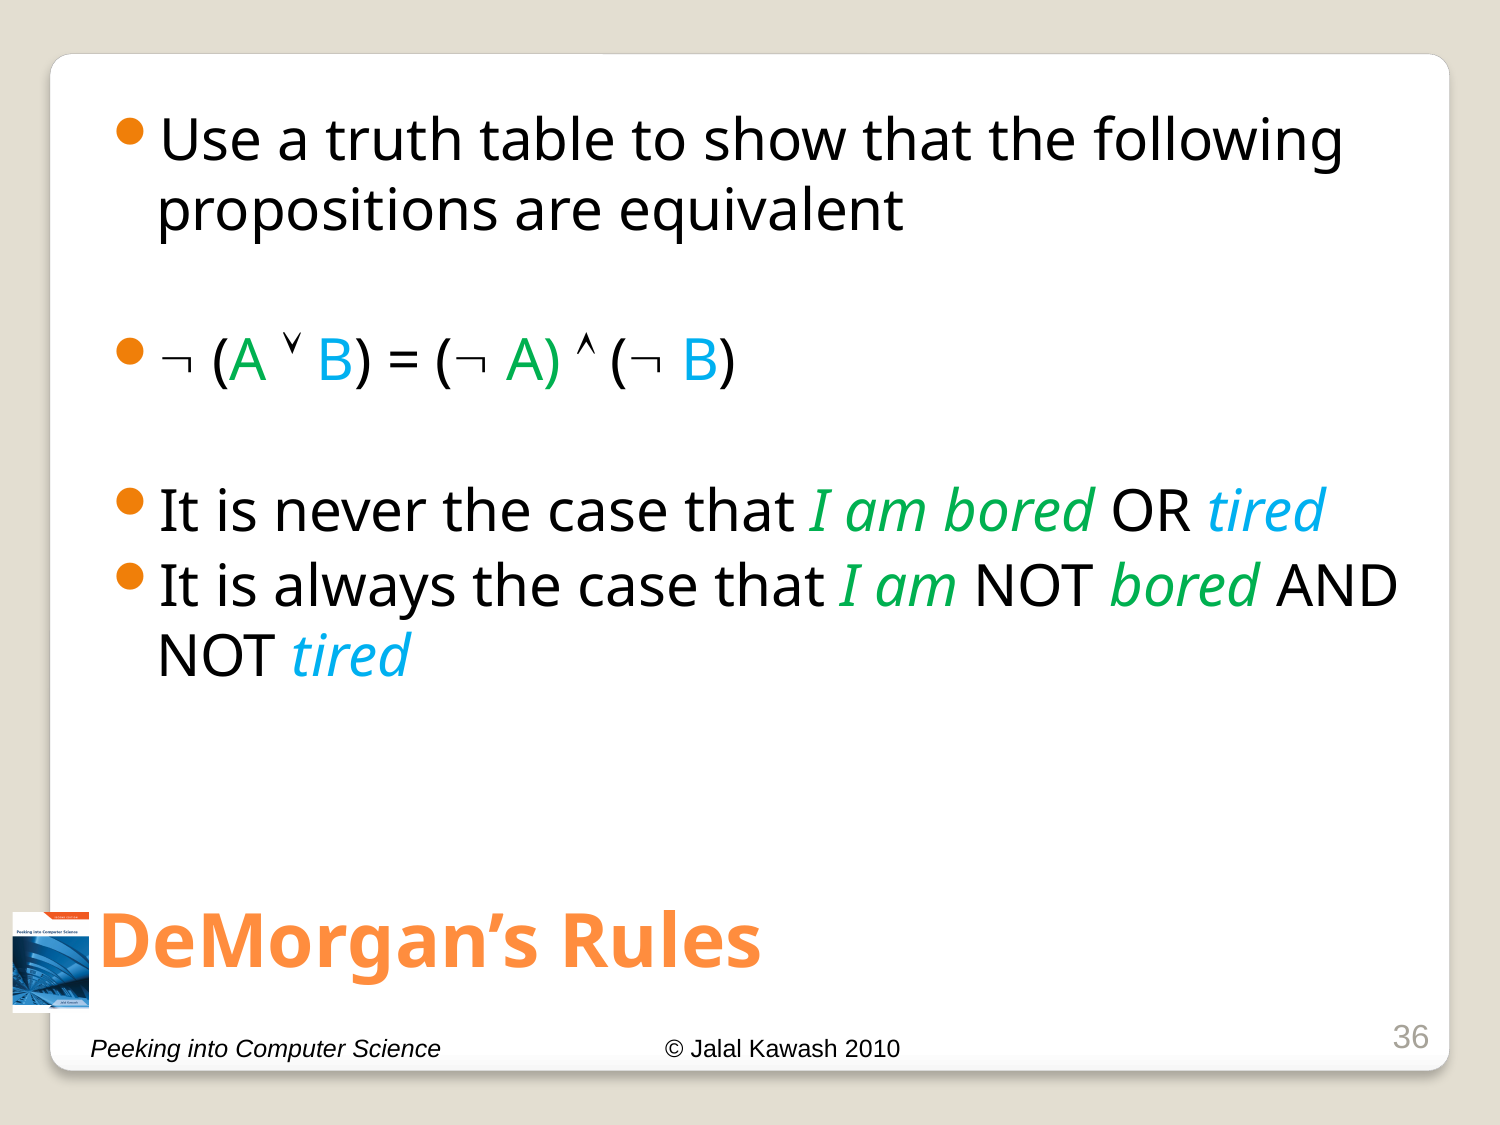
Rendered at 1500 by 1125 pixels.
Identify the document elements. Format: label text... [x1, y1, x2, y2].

title DeMorgan’s Rules [82, 817, 1425, 991]
slide_number 36 [1369, 1002, 1445, 1063]
picture [12, 912, 89, 1013]
list Use a truth table to show that the following propositions are equivalent  (A  B) = ( A)  ( B) It is never the case that I am bored OR tired It is always the case that I am NOT bored AND NOT tired [82, 86, 1426, 775]
